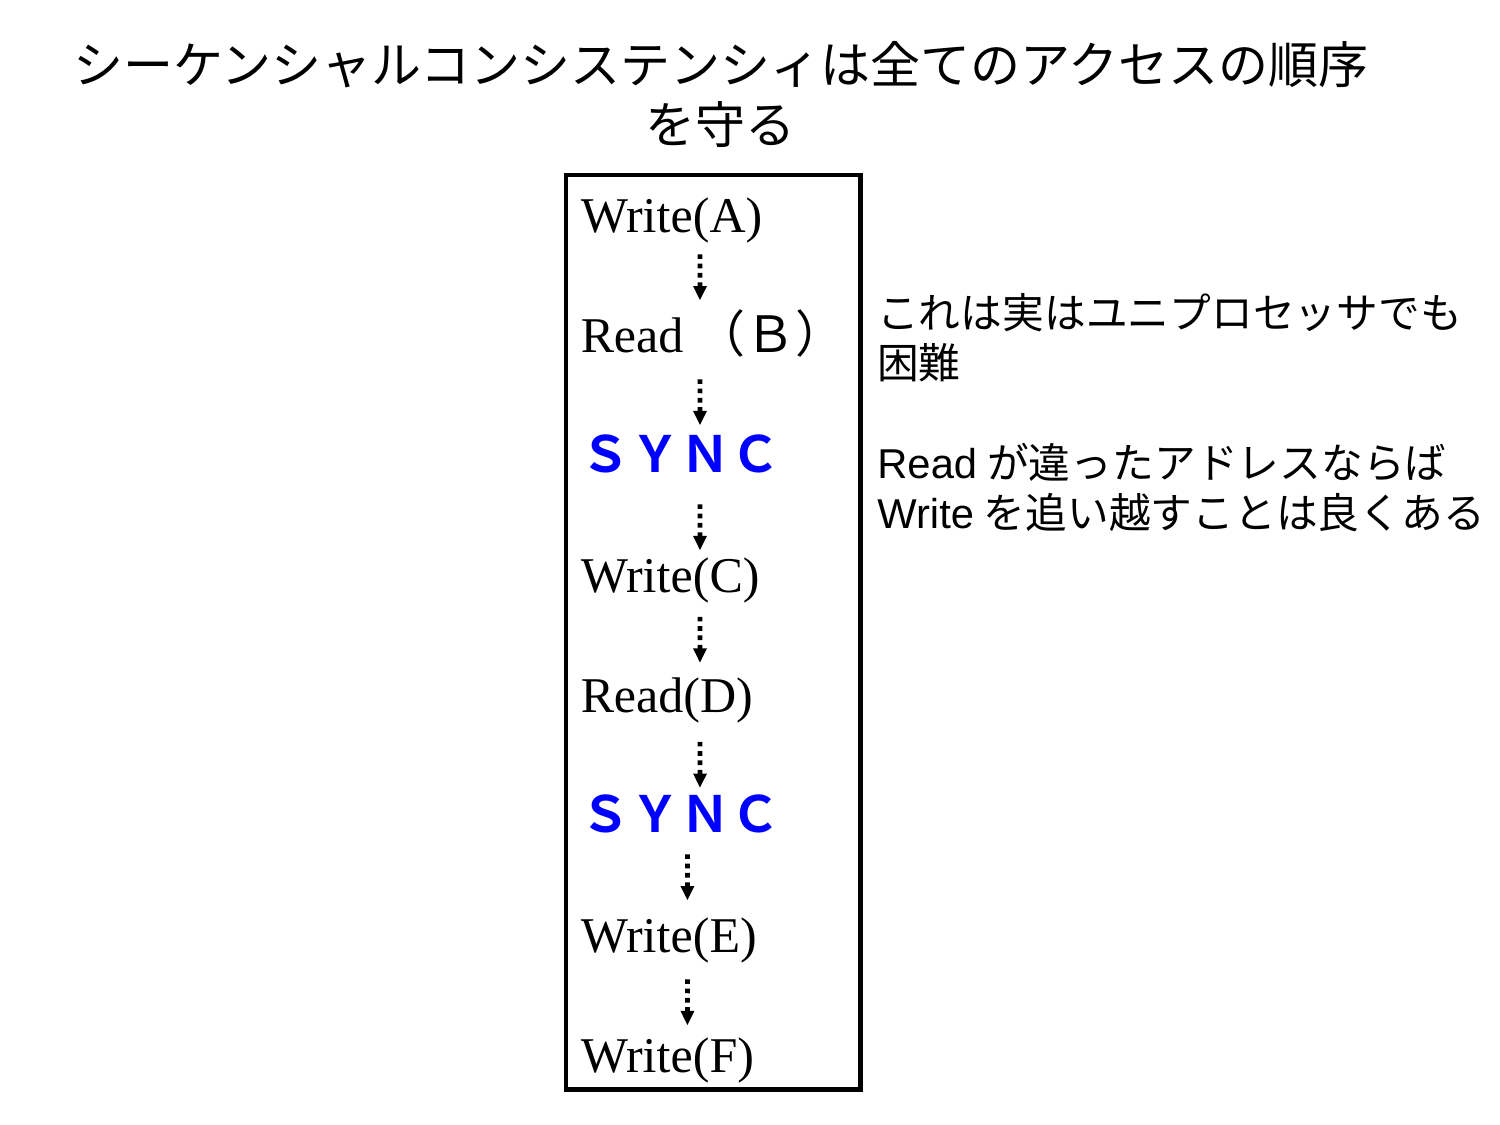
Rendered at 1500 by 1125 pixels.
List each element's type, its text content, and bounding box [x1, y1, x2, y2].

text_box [687, 249, 700, 1025]
text_box これは実はユニプロセッサでも 困難 Readが違ったアドレスならば Writeを追い越すことは良くある [862, 278, 1500, 544]
text_box Write(A) Read（Ｂ） ＳＹＮＣ Write(C) Read(D) ＳＹＮＣ Write(E) Write(F) [566, 174, 861, 1090]
title シーケンシャルコンシステンシィは全てのアクセスの順序を守る [41, 0, 1400, 188]
